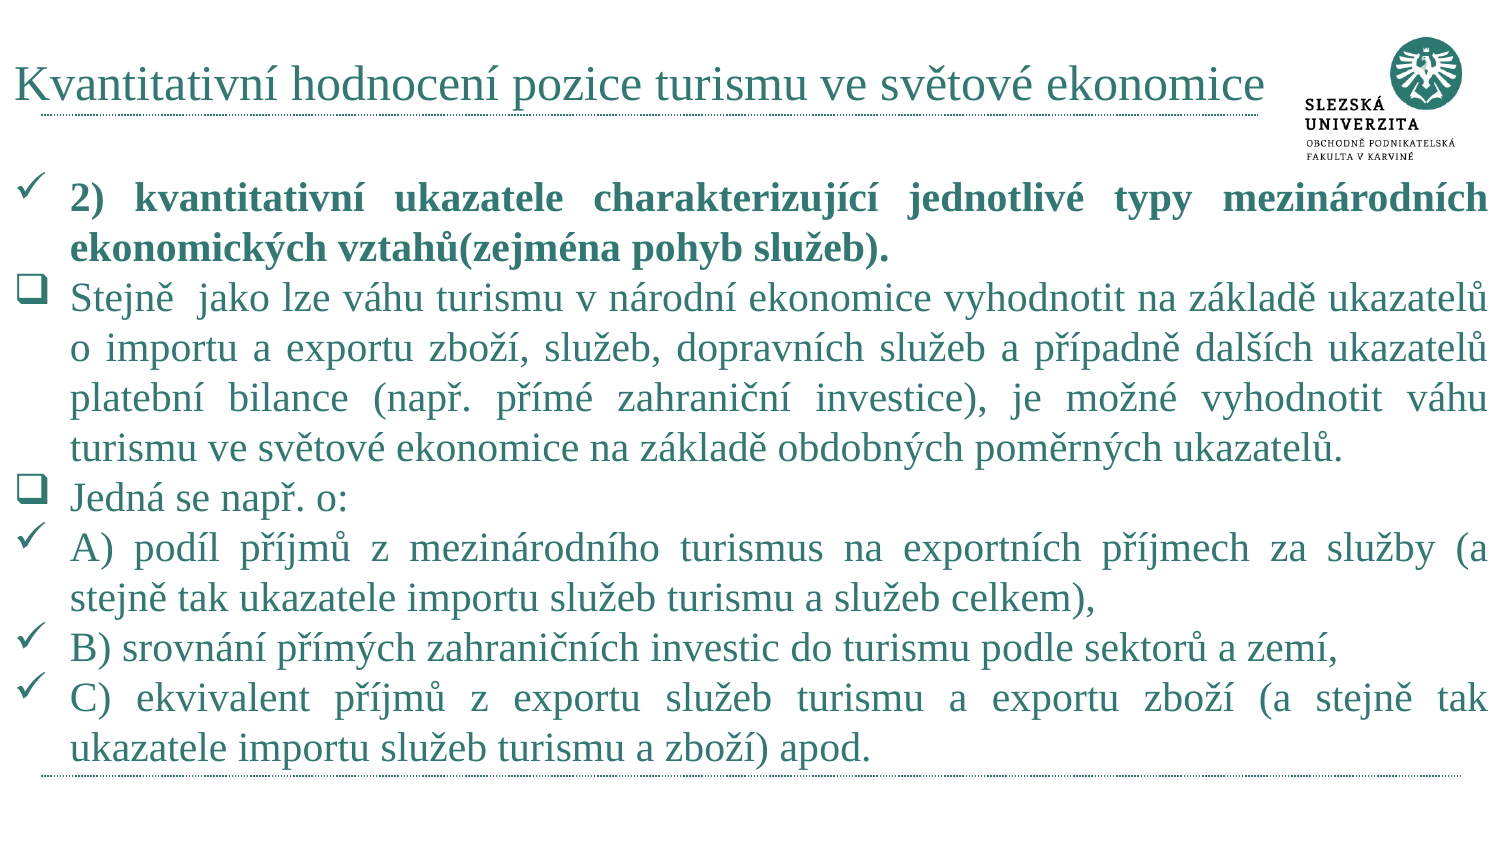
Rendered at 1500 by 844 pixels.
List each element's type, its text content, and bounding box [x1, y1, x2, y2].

text_box 2) kvantitativní ukazatele charakterizující jednotlivé typy mezinárodních ekonomických vztahů(zejména pohyb služeb). Stejně jako lze váhu turismu v národní ekonomice vyhodnotit na základě ukazatelů o importu a exportu zboží, služeb, dopravních služeb a případně dalších ukazatelů platební bilance (např. přímé zahraniční investice), je možné vyhodnotit váhu turismu ve světové ekonomice na základě obdobných poměrných ukazatelů. Jedná se např. o: A) podíl příjmů z mezinárodního turismus na exportních příjmech za služby (a stejně tak ukazatele importu služeb turismu a služeb celkem), B) srovnání přímých zahraničních investic do turismu podle sektorů a zemí, C) ekvivalent příjmů z exportu služeb turismu a exportu zboží (a stejně tak ukazatele importu služeb turismu a zboží) apod. [0, 161, 1500, 844]
picture [1305, 37, 1462, 160]
title Kvantitativní hodnocení pozice turismu ve světové ekonomice [0, 43, 1318, 127]
